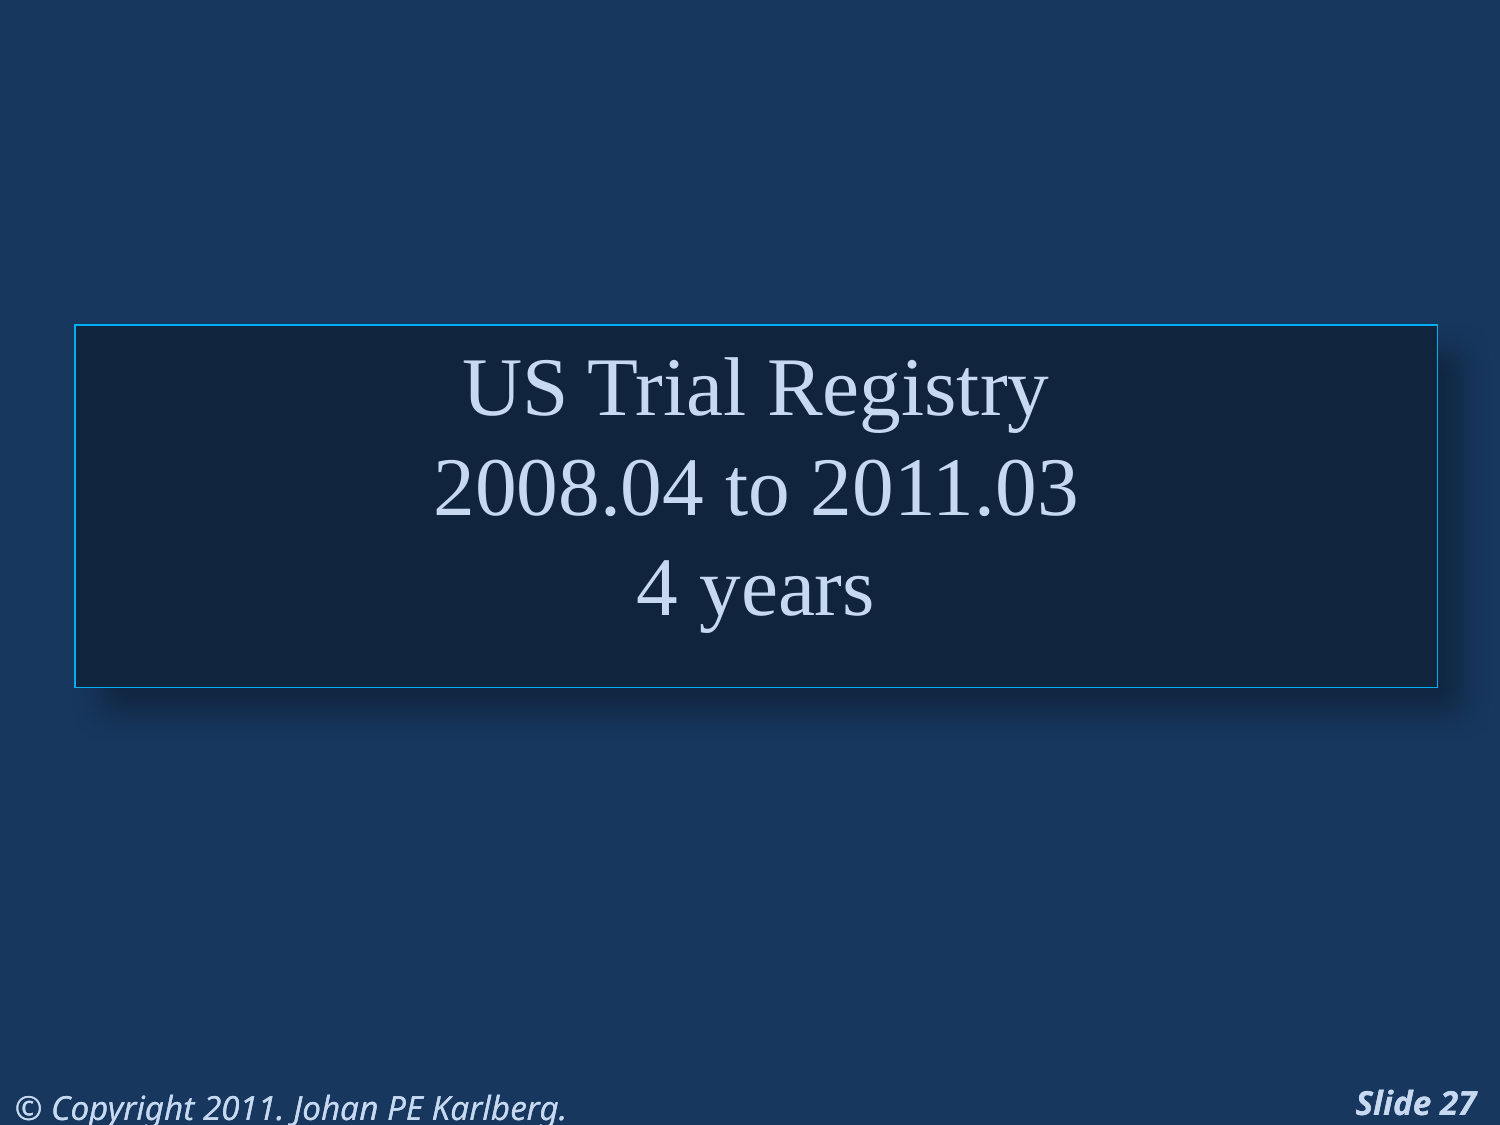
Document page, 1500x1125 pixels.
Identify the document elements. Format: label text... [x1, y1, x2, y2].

text_box US Trial Registry 2008.04 to 2011.03 4 years [74, 324, 1438, 688]
